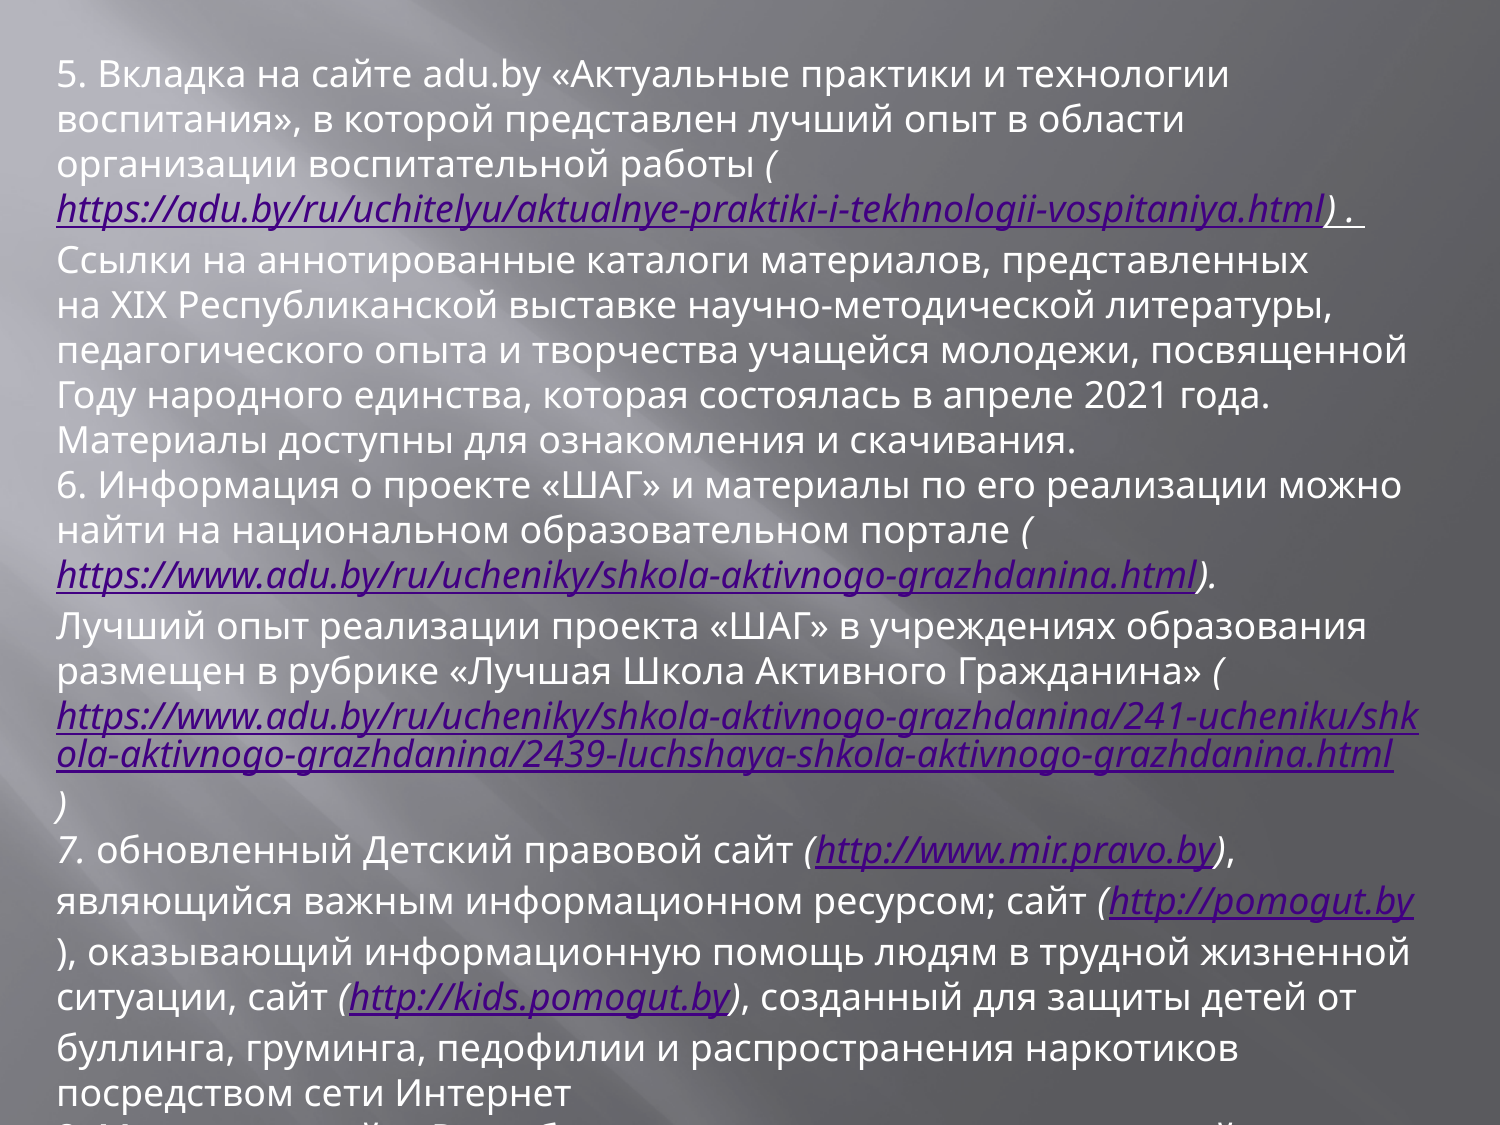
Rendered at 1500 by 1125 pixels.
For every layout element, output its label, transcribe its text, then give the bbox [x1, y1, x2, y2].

text_box 5. Вкладка на сайте adu.by «Актуальные практики и технологии воспитания», в которой представлен лучший опыт в области организации воспитательной работы (https://adu.by/ru/uchitelyu/aktualnye-praktiki-i-tekhnologii-vospitaniya.html) . Ссылки на аннотированные каталоги материалов, представленных на ХIХ Республиканской выставке научно-методической литературы, педагогического опыта и творчества учащейся молодежи, посвященной Году народного единства, которая состоялась в апреле 2021 года. Материалы доступны для ознакомления и скачивания. 6. Информация о проекте «ШАГ» и материалы по его реализации можно найти на национальном образовательном портале (https://www.adu.by/ru/ucheniky/shkola-aktivnogo-grazhdanina.html). Лучший опыт реализации проекта «ШАГ» в учреждениях образования размещен в рубрике «Лучшая Школа Активного Гражданина» (https://www.adu.by/ru/ucheniky/shkola-aktivnogo-grazhdanina/241-ucheniku/shkola-aktivnogo-grazhdanina/2439-luchshaya-shkola-aktivnogo-grazhdanina.html) 7. обновленный Детский правовой сайт (http://www.mir.pravo.by), являющийся важным информационном ресурсом; сайт (http://pomogut.by), оказывающий информационную помощь людям в трудной жизненной ситуации, сайт (http://kids.pomogut.by), созданный для защиты детей от буллинга, груминга, педофилии и распространения наркотиков посредством сети Интернет 8. Материалы сайта Республиканского центра психологической помощи по проведению профилактических мероприятий и оказанию содействия и помощи в разрешении сложных случаев http://rcpp.by/ [41, 42, 1447, 1125]
